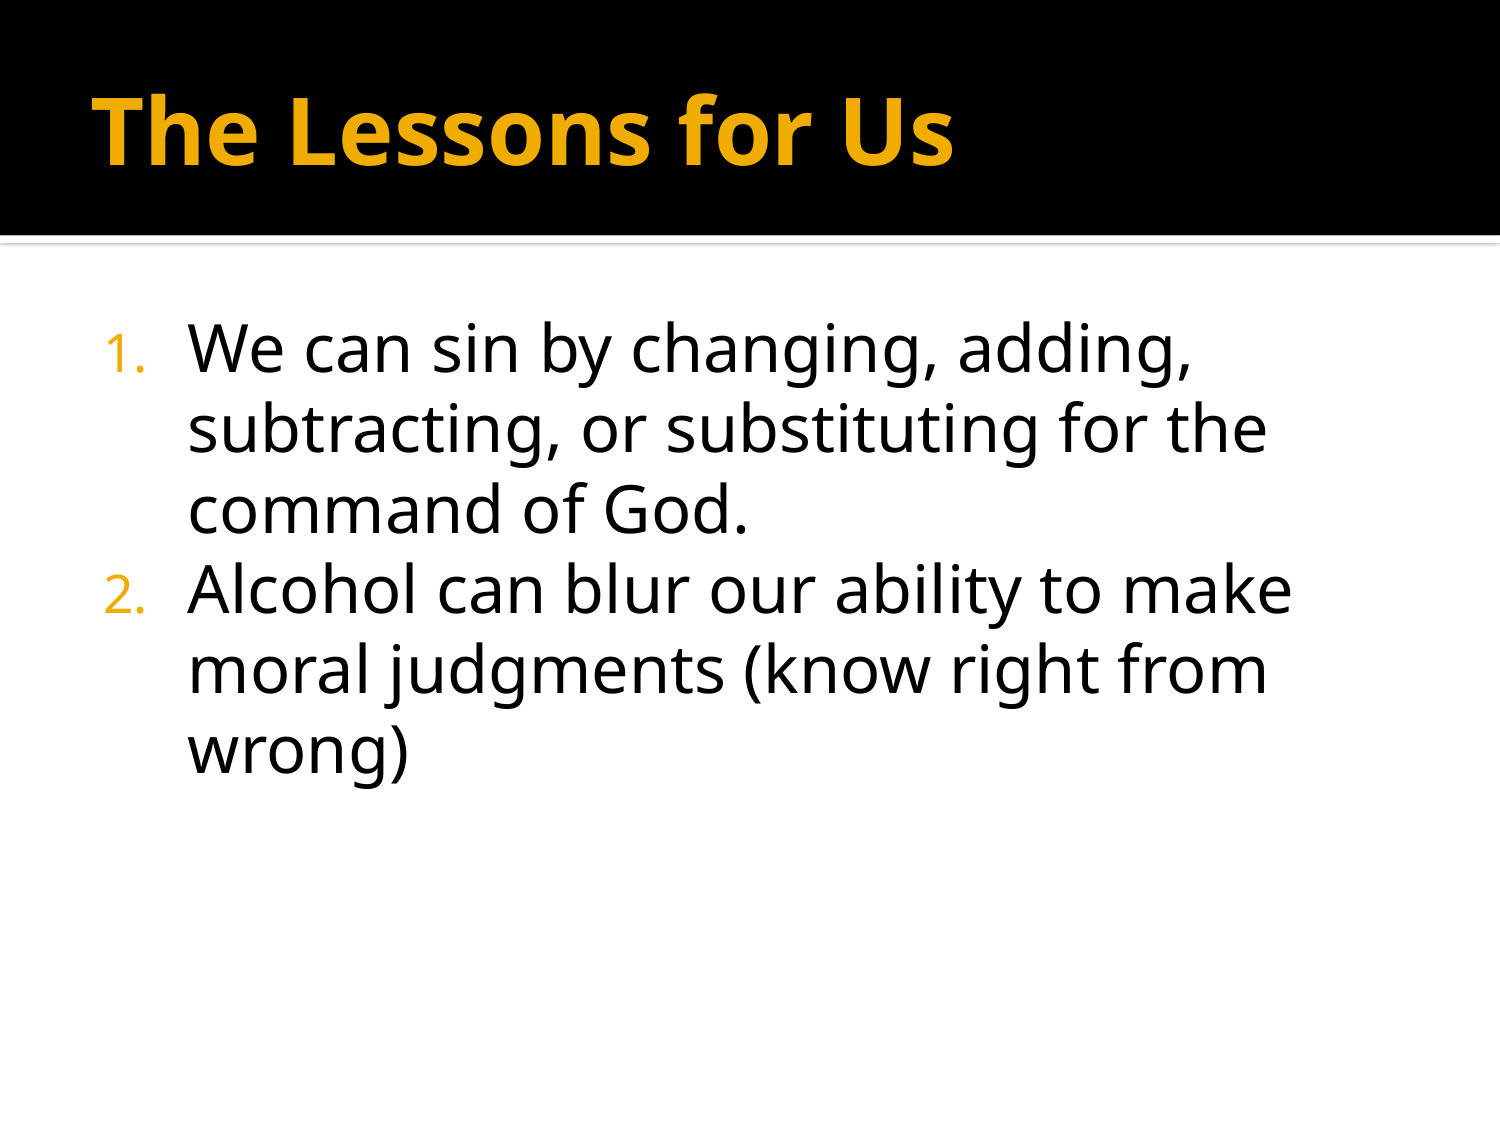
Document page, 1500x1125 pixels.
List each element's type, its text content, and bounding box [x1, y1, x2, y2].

title The Lessons for Us [75, 25, 1500, 231]
list We can sin by changing, adding, subtracting, or substituting for the command of God. Alcohol can blur our ability to make moral judgments (know right from wrong) [75, 291, 1425, 1050]
